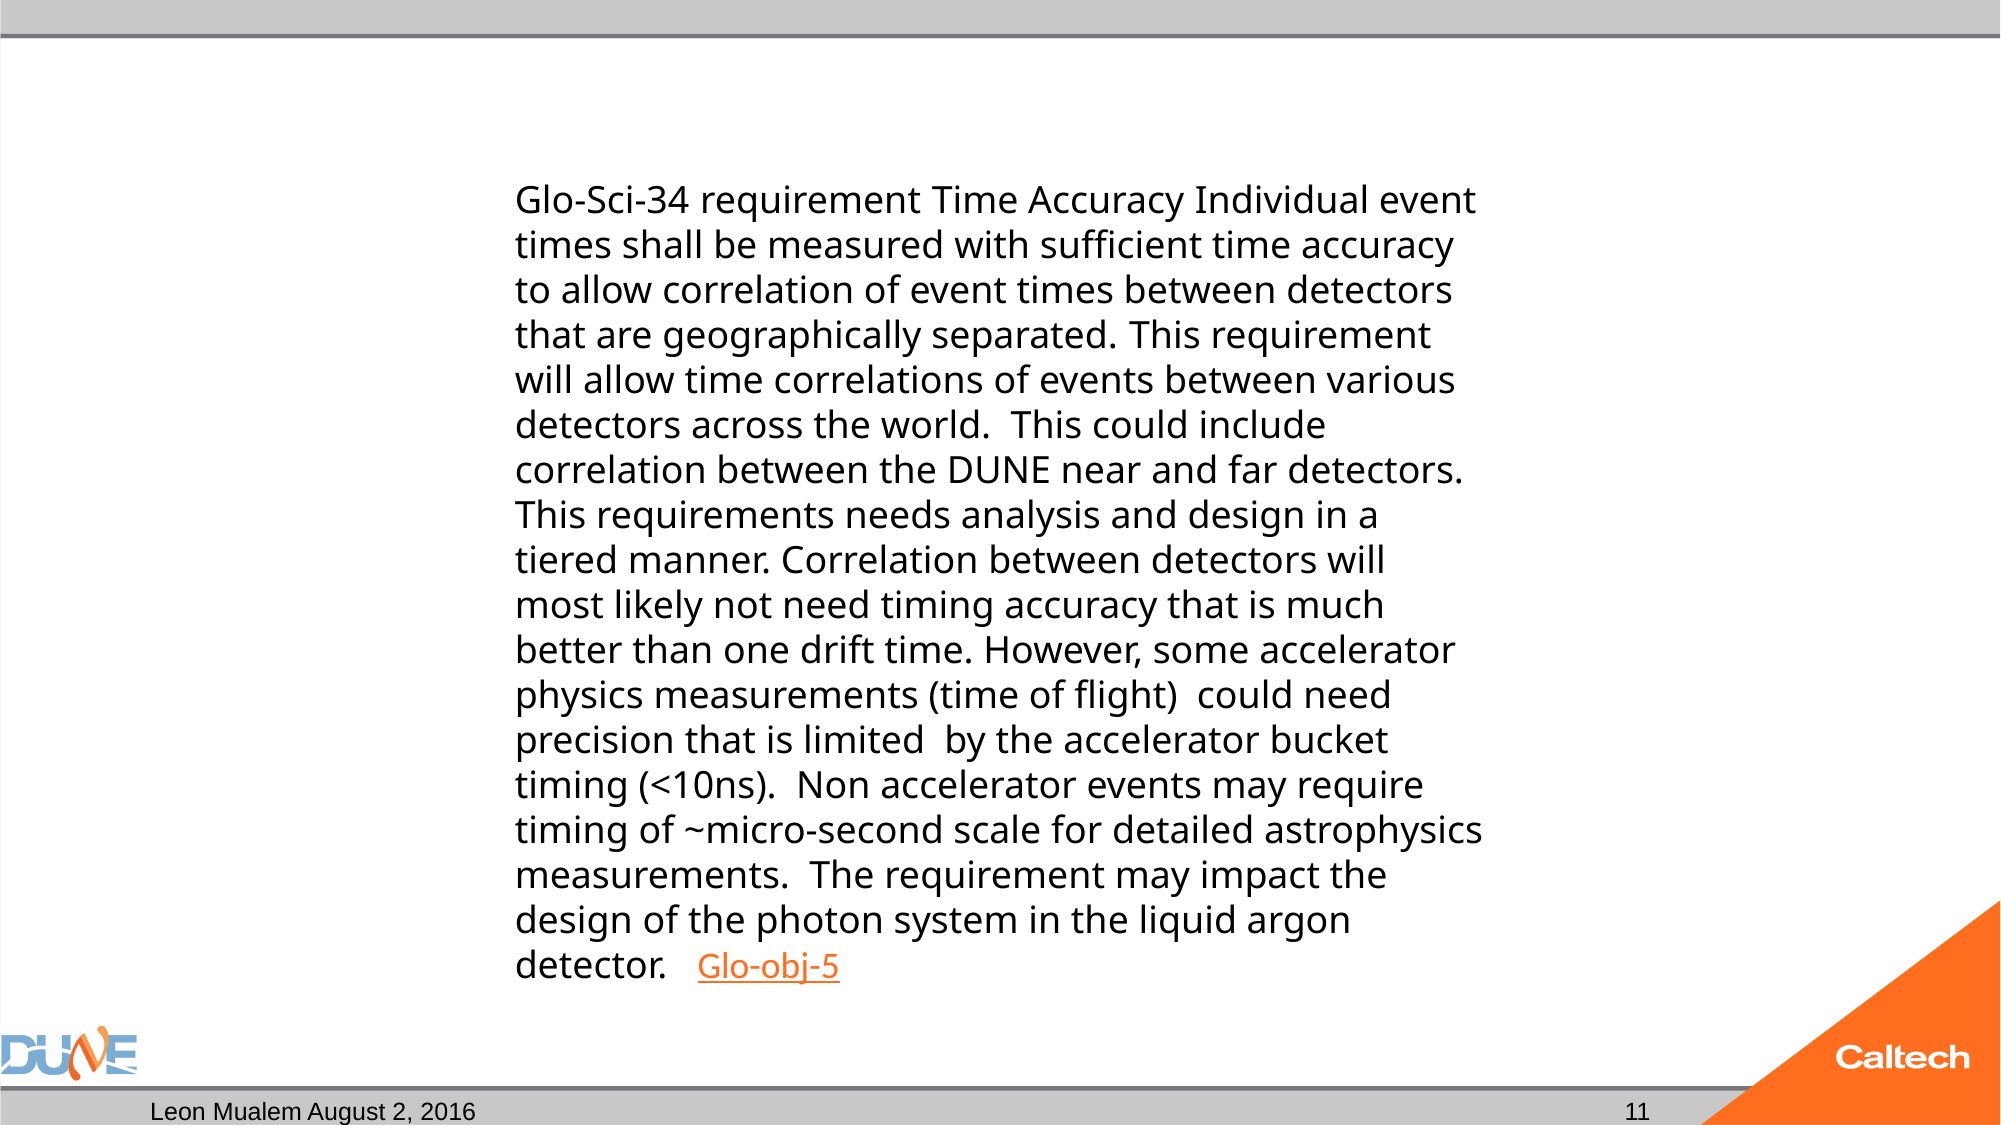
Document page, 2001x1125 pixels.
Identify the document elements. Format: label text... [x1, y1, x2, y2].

picture [0, 0, 2001, 1125]
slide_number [135, 1080, 586, 1125]
text_box Glo-Sci-34 requirement Time Accuracy Individual event times shall be measured with sufficient time accuracy to allow correlation of event times between detectors that are geographically separated. This requirement will allow time correlations of events between various detectors across the world. This could include correlation between the DUNE near and far detectors. This requirements needs analysis and design in a tiered manner. Correlation between detectors will most likely not need timing accuracy that is much better than one drift time. However, some accelerator physics measurements (time of flight) could need precision that is limited by the accelerator bucket timing (<10ns). Non accelerator events may require timing of ~micro-second scale for detailed astrophysics measurements. The requirement may impact the design of the photon system in the liquid argon detector. Glo-obj-5 [500, 168, 1500, 994]
slide_number 11 [1412, 1080, 1863, 1125]
